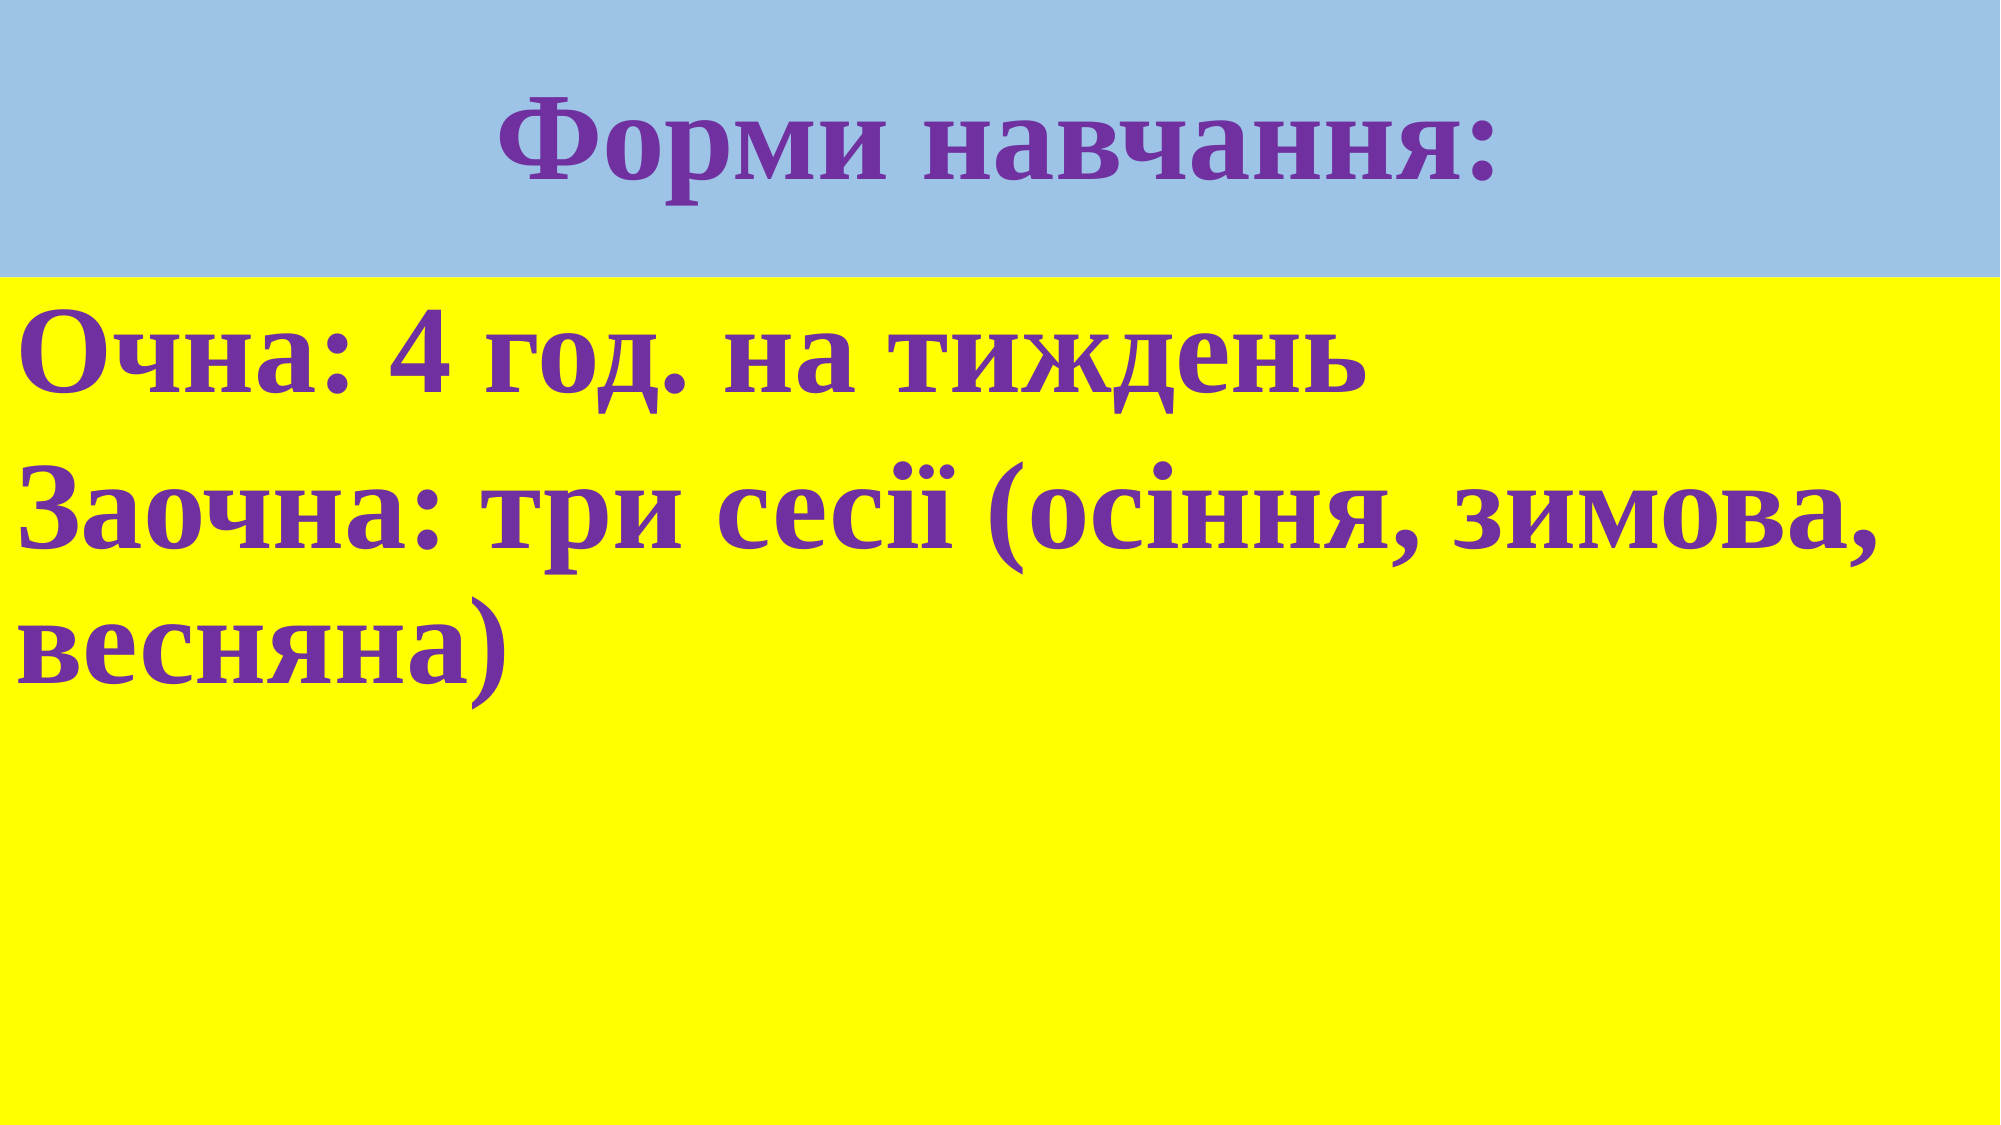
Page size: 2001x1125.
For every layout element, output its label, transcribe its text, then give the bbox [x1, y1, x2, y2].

title Форми навчання: [0, 0, 2000, 277]
list Очна: 4 год. на тиждень Заочна: три сесії (осіння, зимова, весняна) [0, 277, 2000, 1125]
